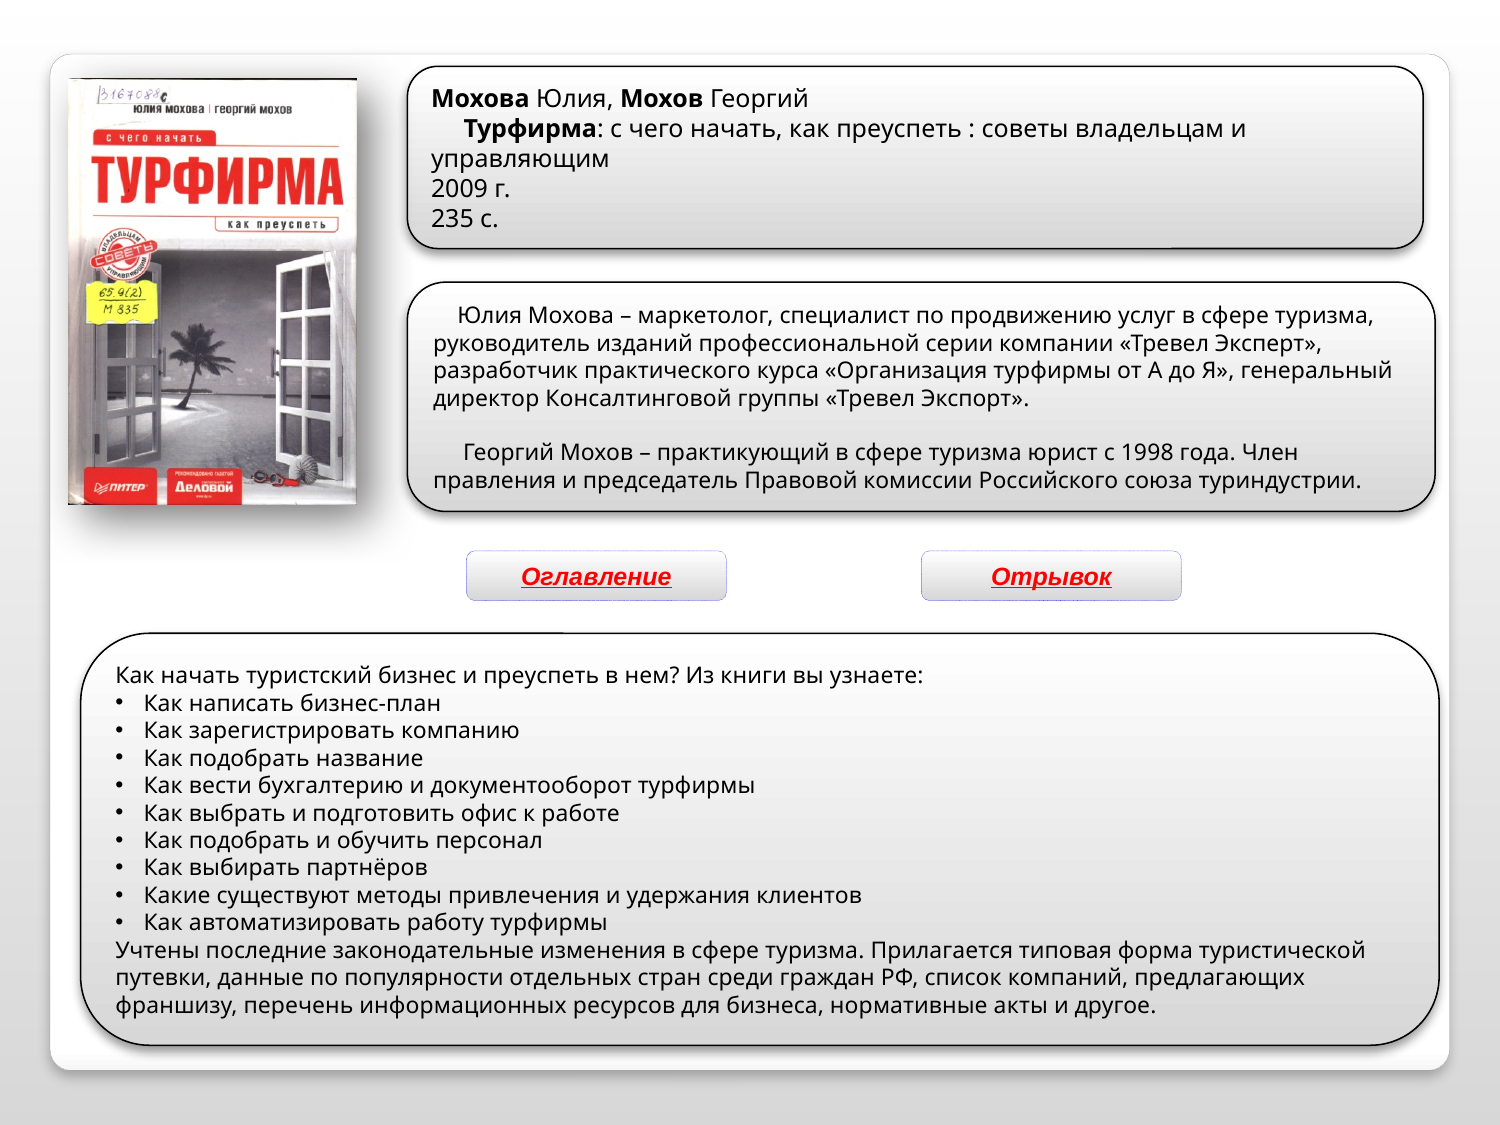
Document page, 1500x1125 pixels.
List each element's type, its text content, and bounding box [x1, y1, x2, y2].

picture [67, 77, 357, 506]
text_box Как начать туристский бизнес и преуспеть в нем? Из книги вы узнаете: Как написать бизнес-план Как зарегистрировать компанию Как подобрать название Как вести бухгалтерию и документооборот турфирмы Как выбрать и подготовить офис к работе Как подобрать и обучить персонал Как выбирать партнёров Какие существуют методы привлечения и удержания клиентов Как автоматизировать работу турфирмы Учтены последние законодательные изменения в сфере туризма. Прилагается типовая форма туристической путевки, данные по популярности отдельных стран среди граждан РФ, список компаний, предлагающих франшизу, перечень информационных ресурсов для бизнеса, нормативные акты и другое. [79, 632, 1440, 1047]
text_box Оглавление [466, 550, 727, 601]
text_box Отрывок [921, 550, 1182, 601]
text_box Мохова Юлия, Мохов Георгий Турфирма: с чего начать, как преуспеть : советы владельцам и управляющим 2009 г. 235 с. [406, 65, 1424, 250]
text_box Юлия Мохова – маркетолог, специалист по продвижению услуг в сфере туризма, руководитель изданий профессиональной серии компании «Тревел Эксперт», разработчик практического курса «Организация турфирмы от А до Я», генеральный директор Консалтинговой группы «Тревел Экспорт». Георгий Мохов – практикующий в сфере туризма юрист с 1998 года. Член правления и председатель Правовой комиссии Российского союза туриндустрии. [406, 281, 1436, 513]
